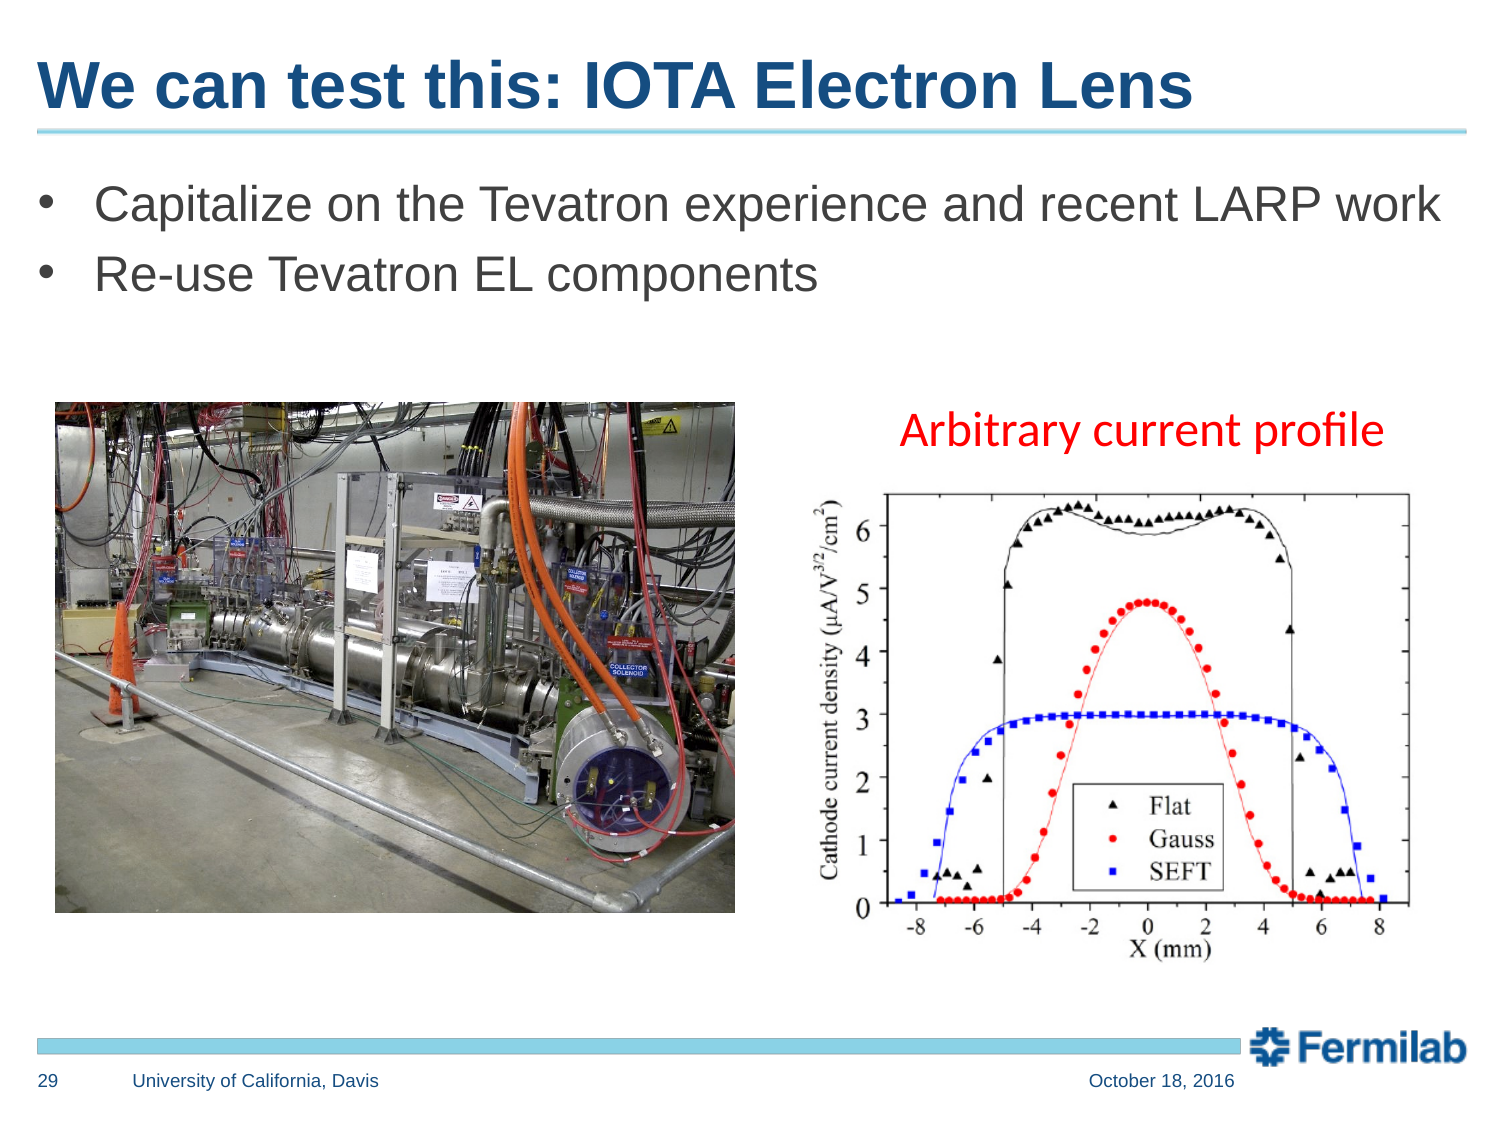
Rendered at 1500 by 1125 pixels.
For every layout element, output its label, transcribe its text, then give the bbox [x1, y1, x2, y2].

picture [812, 482, 1439, 965]
slide_number 29 [37, 1068, 111, 1109]
text_box Arbitrary current profile [864, 388, 1421, 464]
list Capitalize on the Tevatron experience and recent LARP work Re-use Tevatron EL components [37, 171, 1461, 990]
footer University of California, Davis [132, 1068, 1014, 1109]
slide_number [1058, 1068, 1235, 1109]
picture [55, 402, 735, 913]
title We can test this: IOTA Electron Lens [37, 17, 1463, 123]
